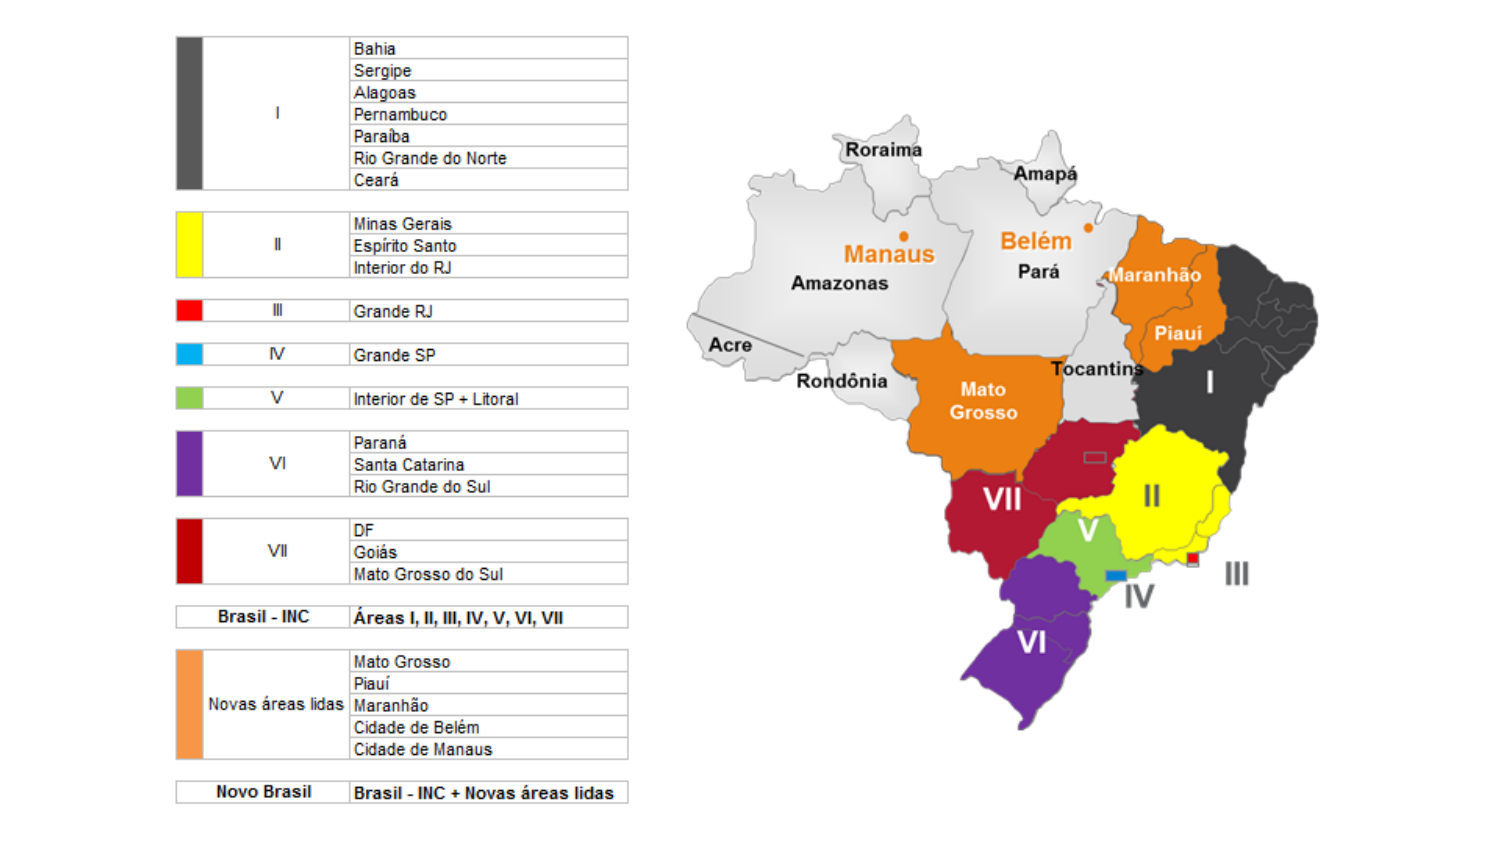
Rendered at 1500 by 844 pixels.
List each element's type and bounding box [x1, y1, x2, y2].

picture [138, 27, 1362, 816]
